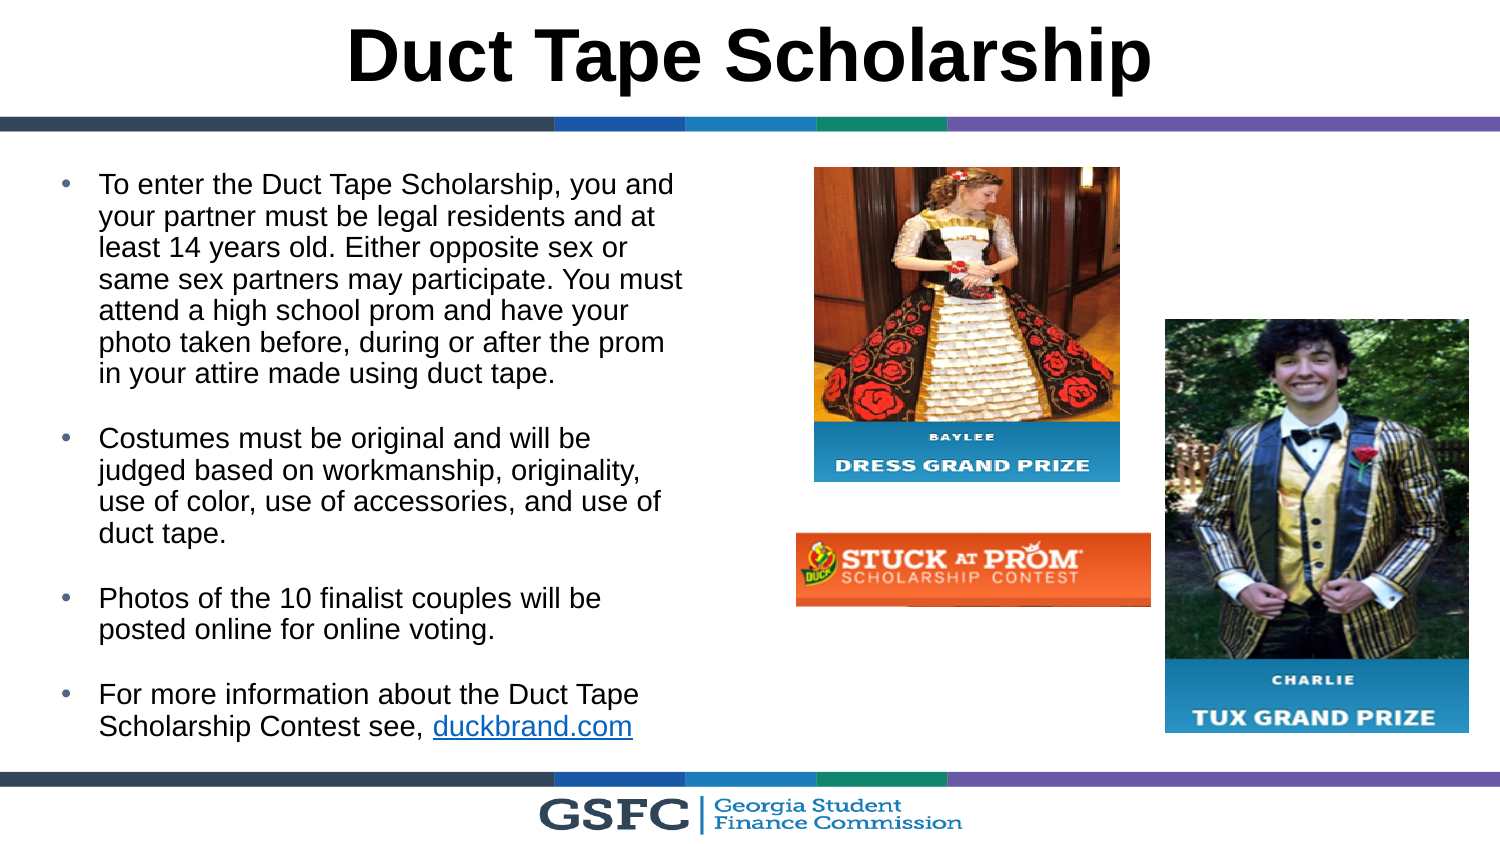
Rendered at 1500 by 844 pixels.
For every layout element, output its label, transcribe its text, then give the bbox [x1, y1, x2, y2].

title Duct Tape Scholarship [0, 0, 1500, 114]
picture [0, 114, 1500, 844]
list To enter the Duct Tape Scholarship, you and your partner must be legal residents and at least 14 years old. Either opposite sex or same sex partners may participate. You must attend a high school prom and have your photo taken before, during or after the prom in your attire made using duct tape. Costumes must be original and will be judged based on workmanship, originality, use of color, use of accessories, and use of duct tape. Photos of the 10 finalist couples will be posted online for online voting. For more information about the Duct Tape Scholarship Contest see, duckbrand.com [46, 161, 702, 751]
